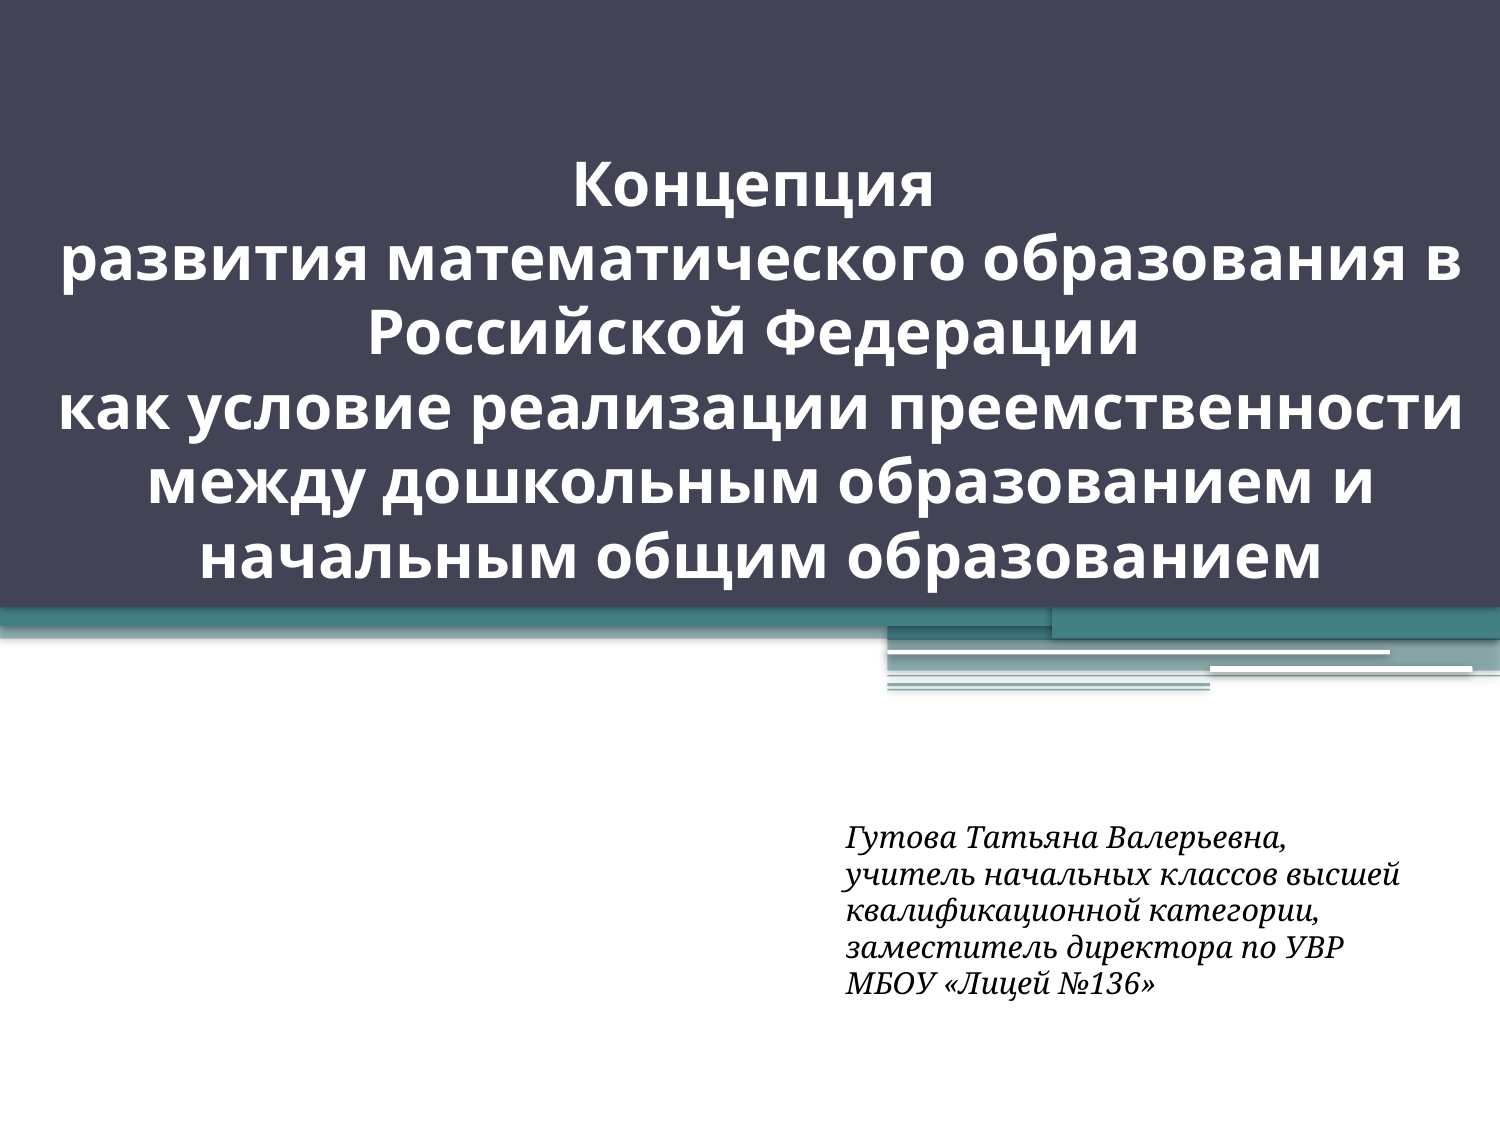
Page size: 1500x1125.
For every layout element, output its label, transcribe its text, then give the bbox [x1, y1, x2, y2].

subtitle Гутова Татьяна Валерьевна, учитель начальных классов высшей квалификационной категории, заместитель директора по УВР МБОУ «Лицей №136» [820, 810, 1458, 1012]
title Концепция развития математического образования в Российской Федерации как условие реализации преемственности между дошкольным образованием и начальным общим образованием [41, 78, 1483, 598]
